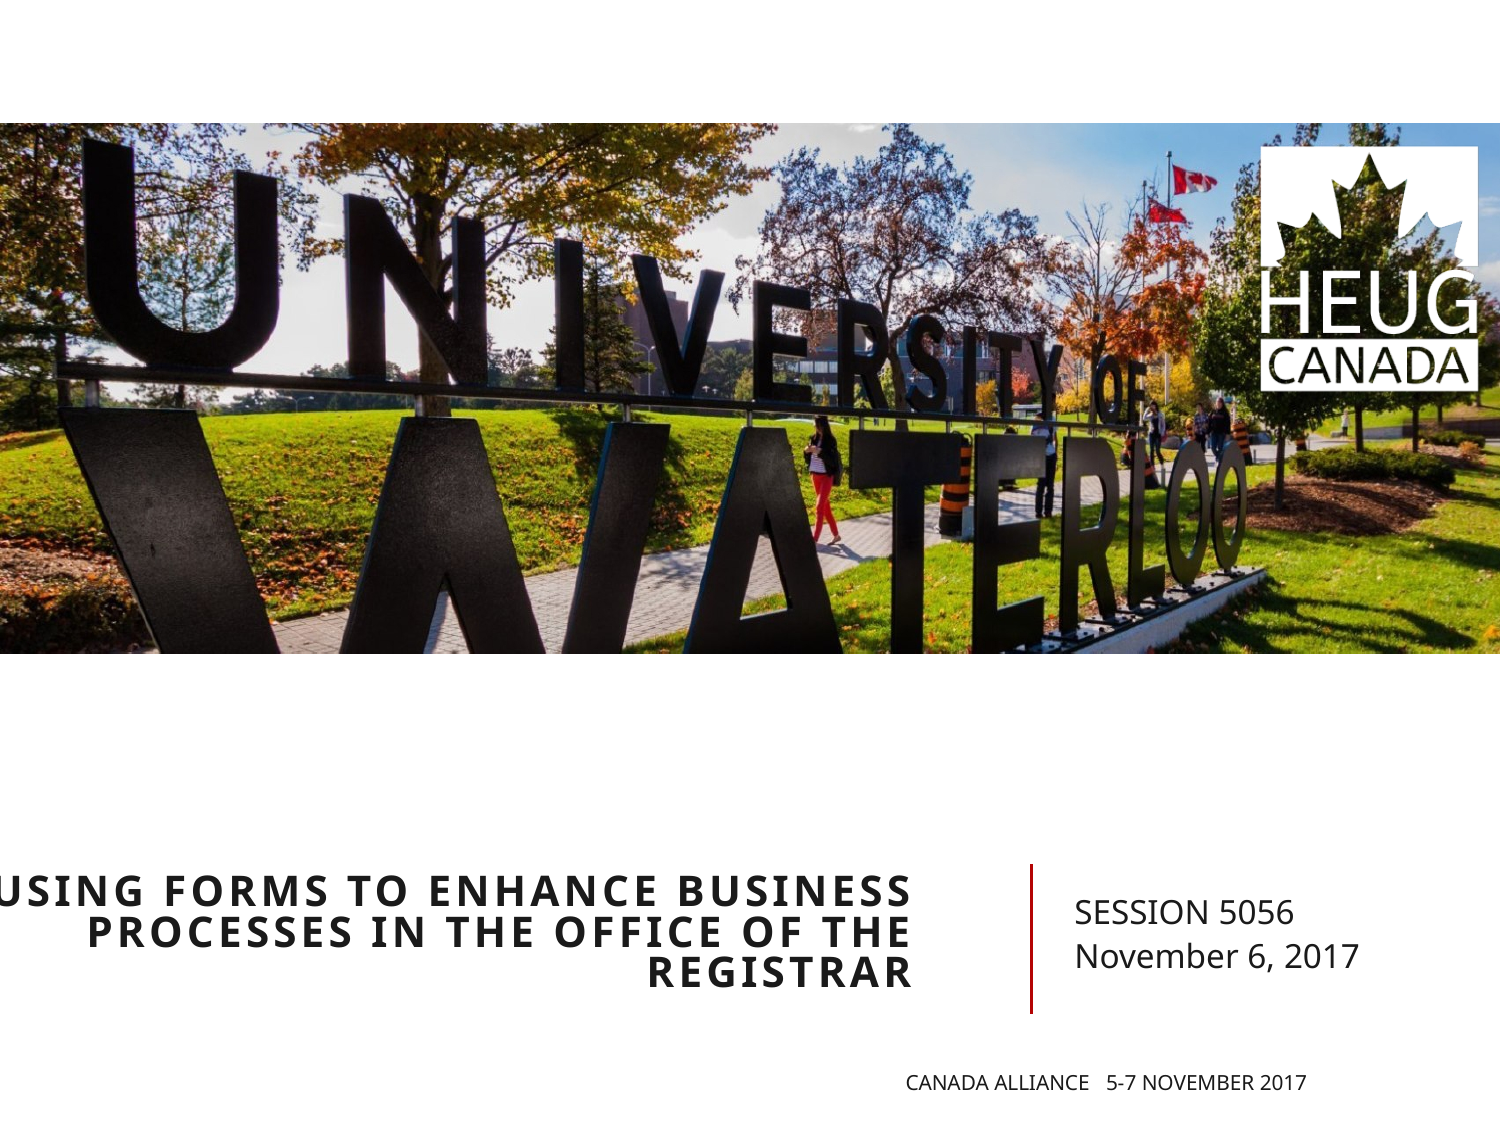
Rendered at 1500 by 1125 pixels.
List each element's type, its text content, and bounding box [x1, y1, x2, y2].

list SESSION 5056 November 6, 2017 [1059, 813, 1454, 1054]
title Using Forms to Enhance Business Processes in the Office of the Registrar [0, 866, 931, 1107]
picture [0, 123, 1500, 654]
footer Canada Alliance 5-7 November 2017 [931, 1061, 1322, 1107]
